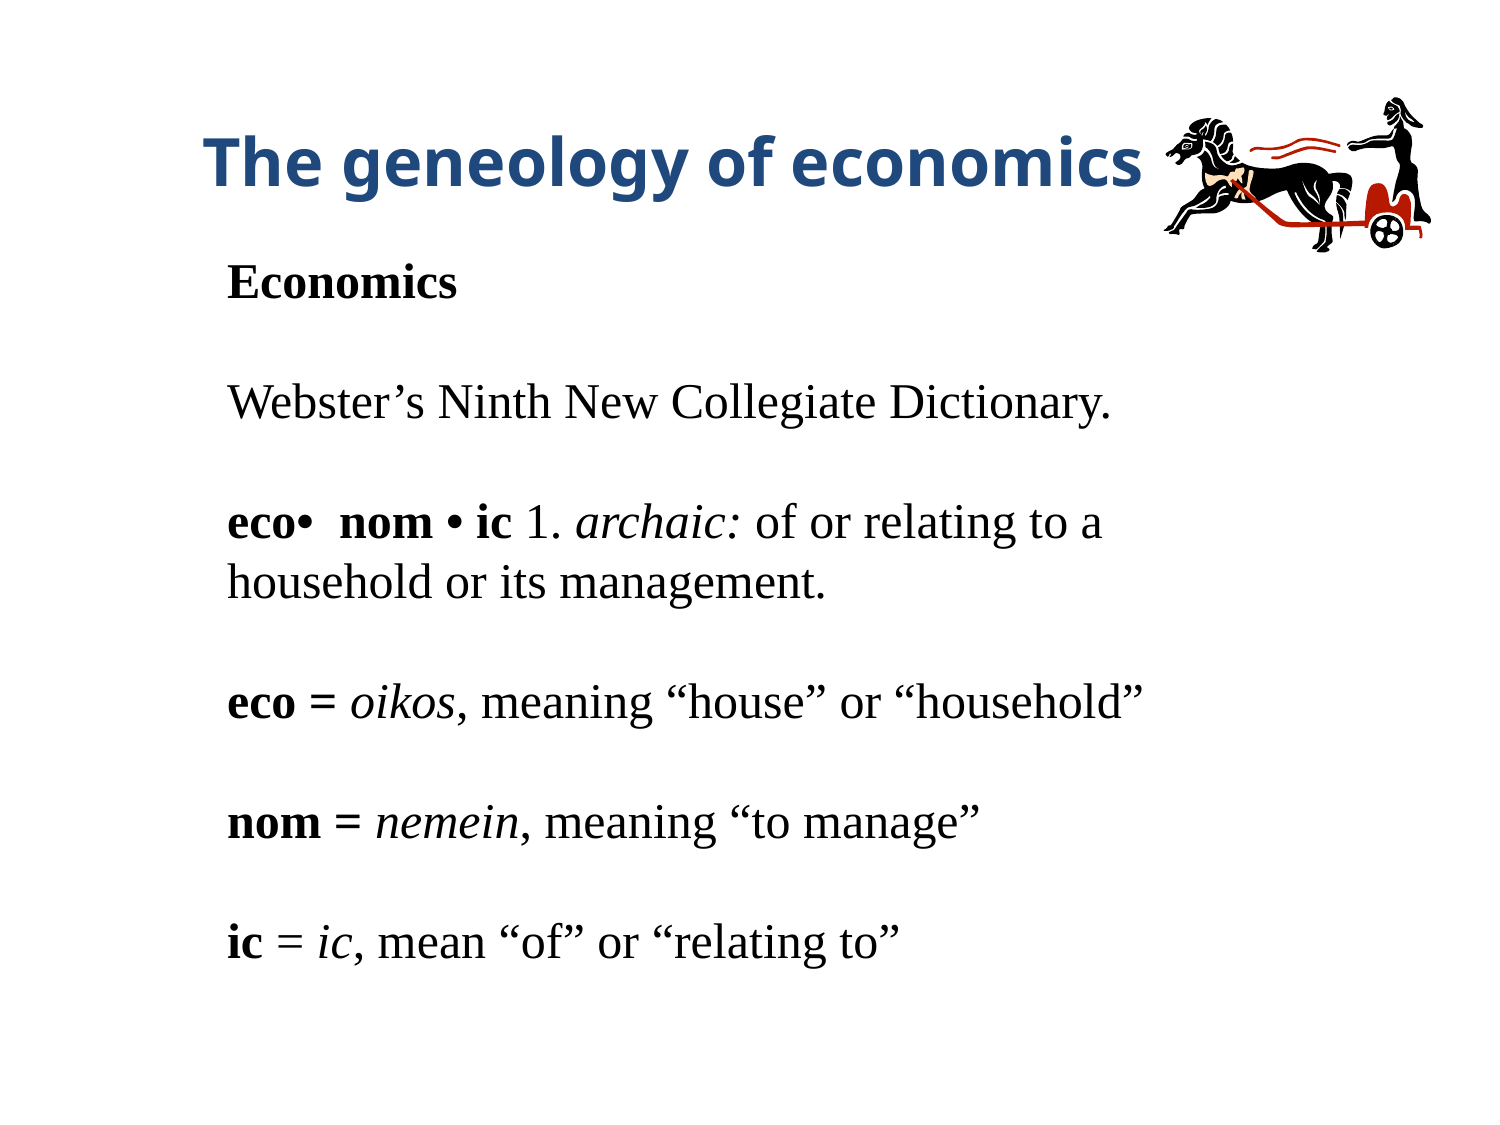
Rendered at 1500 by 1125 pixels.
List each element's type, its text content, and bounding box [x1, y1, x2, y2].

text_box Economics Webster’s Ninth New Collegiate Dictionary. eco• nom • ic 1. archaic: of or relating to a household or its management. eco = oikos, meaning “house” or “household” nom = nemein, meaning “to manage” ic = ic, mean “of” or “relating to” [212, 241, 1325, 1122]
text_box The geneology of economics [187, 112, 1157, 208]
picture [1162, 95, 1433, 254]
